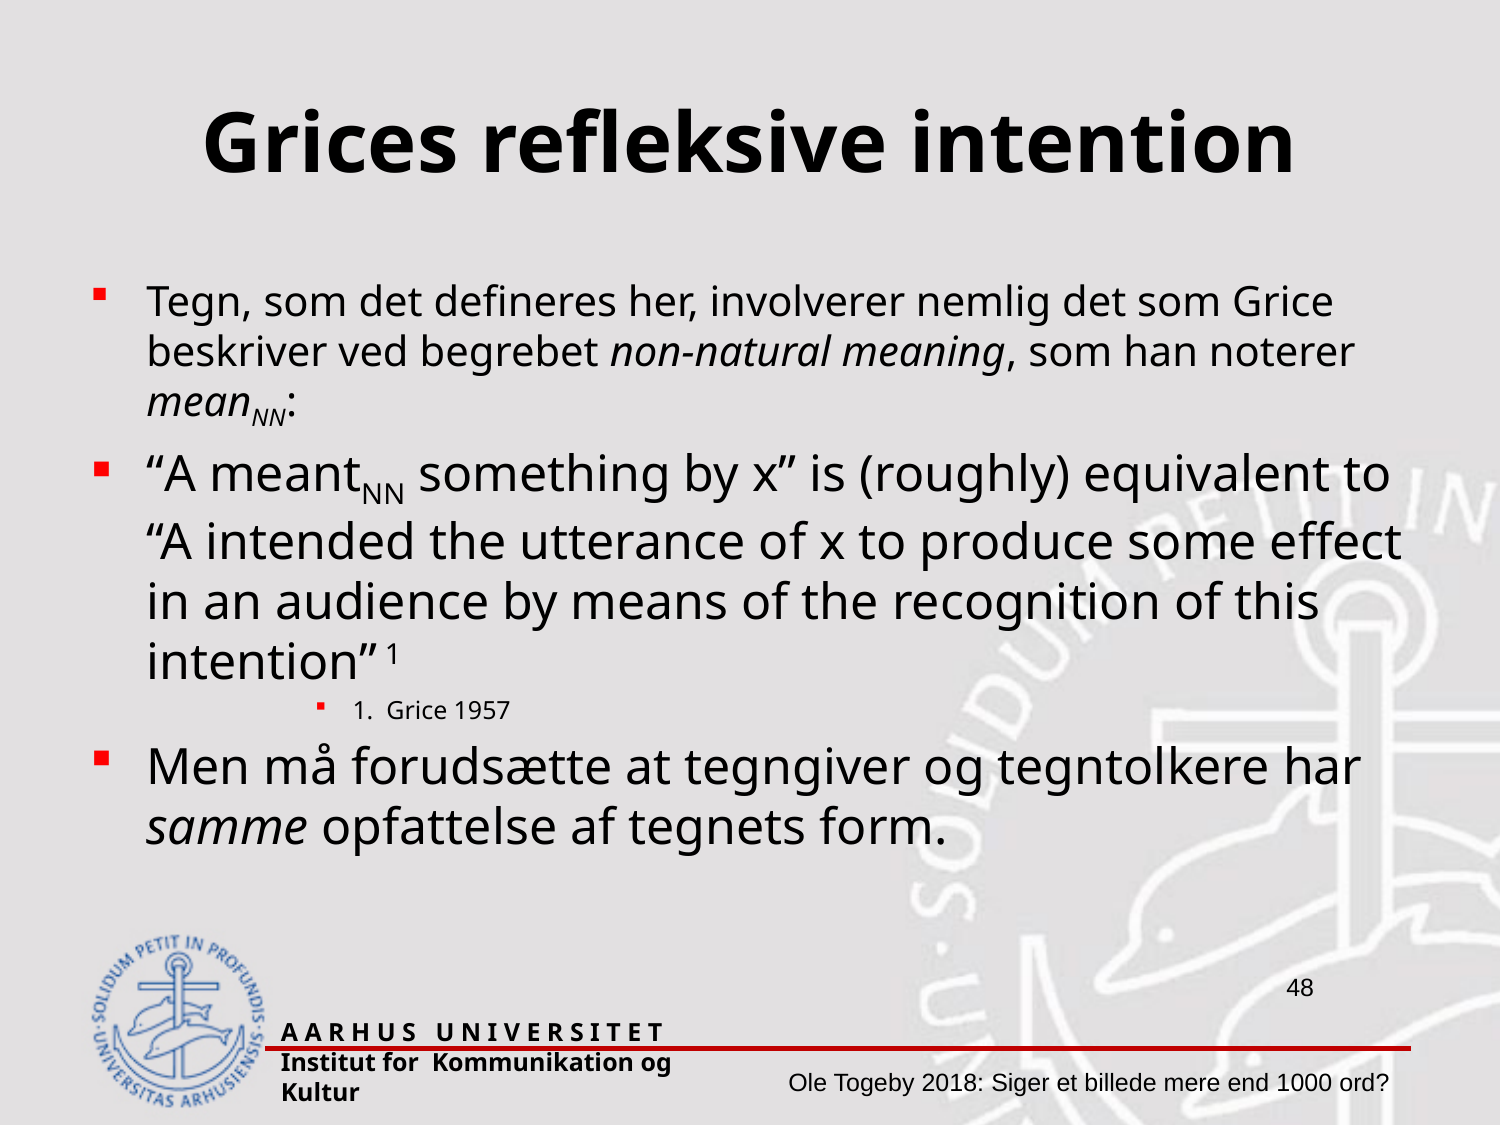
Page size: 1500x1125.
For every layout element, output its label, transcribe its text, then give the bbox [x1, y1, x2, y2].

list Tegn, som det defineres her, involverer nemlig det som Grice beskriver ved begrebet non-natural meaning, som han noterer meanNN: “A meantNN something by x” is (roughly) equivalent to “A intended the utterance of x to produce some effect in an audience by means of the recognition of this intention” 1 1. Grice 1957 Men må forudsætte at tegngiver og tegntolkere har samme opfattelse af tegnets form. [75, 267, 1425, 870]
title Grices refleksive intention [75, 45, 1425, 233]
footer A A R H U S U N I V E R S I T E T Institut for Kommunikation og Kultur [265, 1009, 757, 1113]
picture [0, 0, 1500, 1125]
